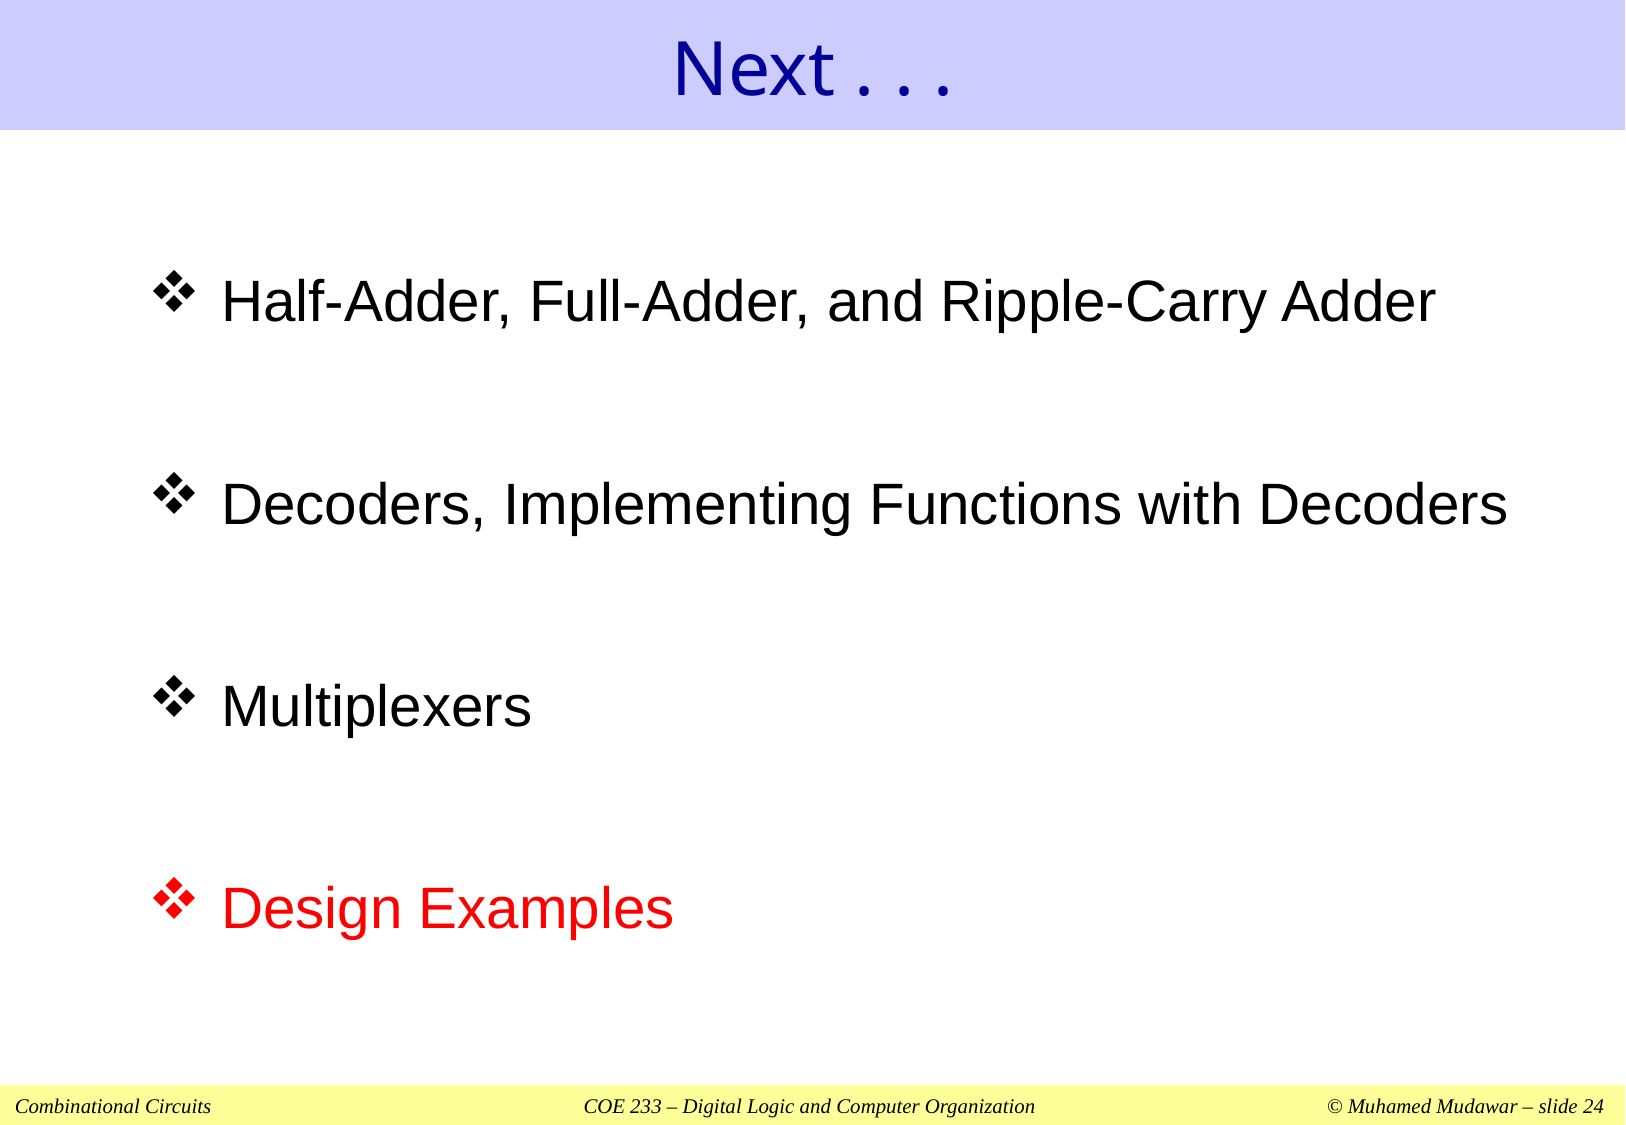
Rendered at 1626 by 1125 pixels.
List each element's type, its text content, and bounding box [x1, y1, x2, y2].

title Next . . . [0, 0, 1625, 130]
text_box Half-Adder, Full-Adder, and Ripple-Carry Adder Decoders, Implementing Functions with Decoders Multiplexers Design Examples [133, 185, 1536, 998]
